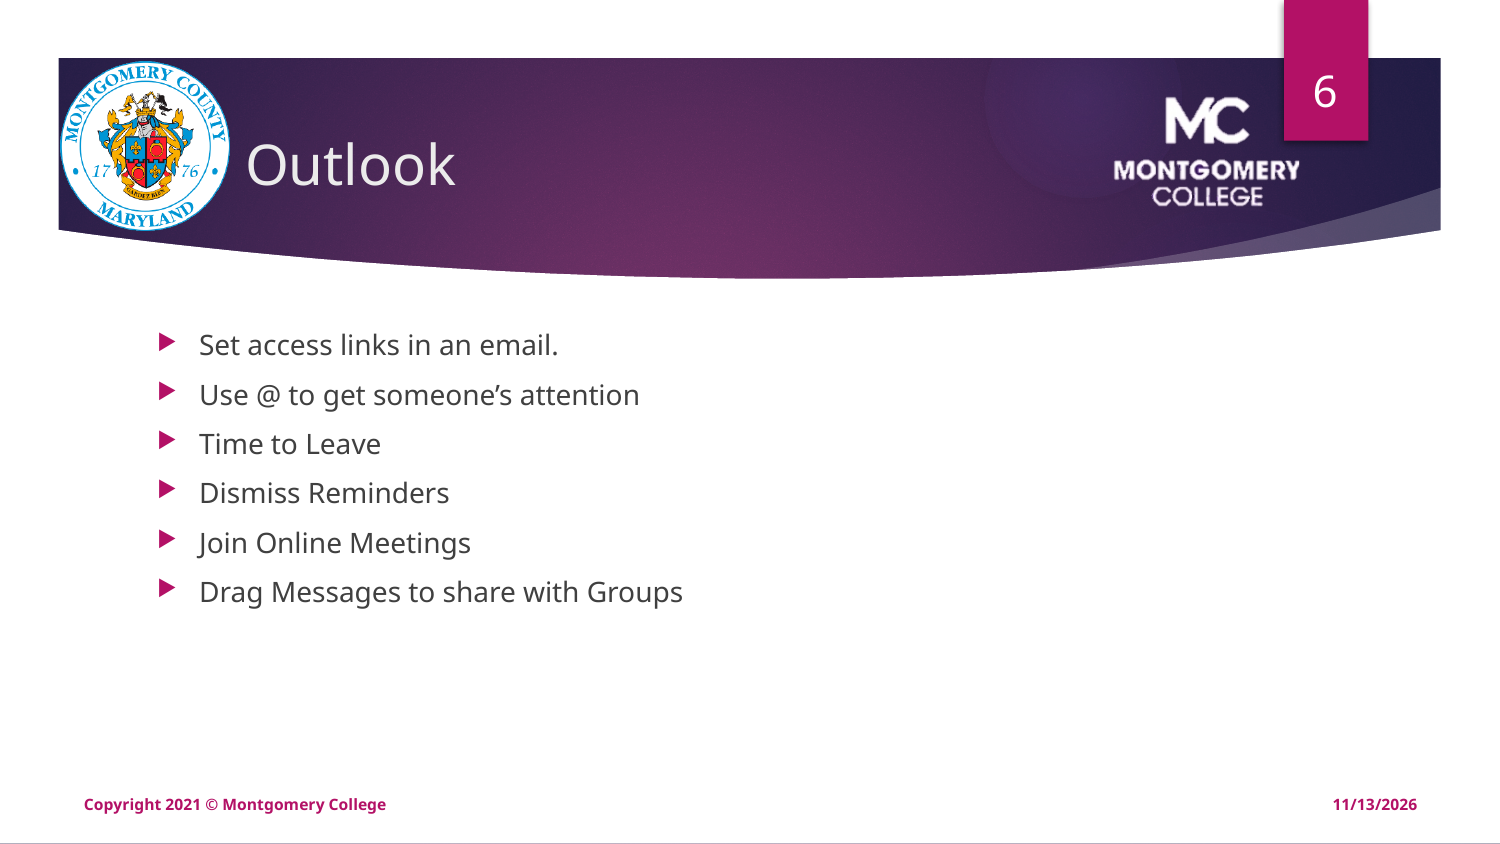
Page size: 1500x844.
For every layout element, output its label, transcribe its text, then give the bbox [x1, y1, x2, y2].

title Outlook [229, 119, 1108, 207]
slide_number 6 [1273, 36, 1377, 131]
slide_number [1310, 786, 1433, 824]
footer Copyright 2021 © Montgomery College [69, 786, 544, 824]
picture [60, 61, 230, 231]
list Set access links in an email. Use @ to get someone’s attention Time to Leave Dismiss Reminders Join Online Meetings Drag Messages to share with Groups [142, 320, 1228, 741]
picture [1108, 57, 1305, 254]
